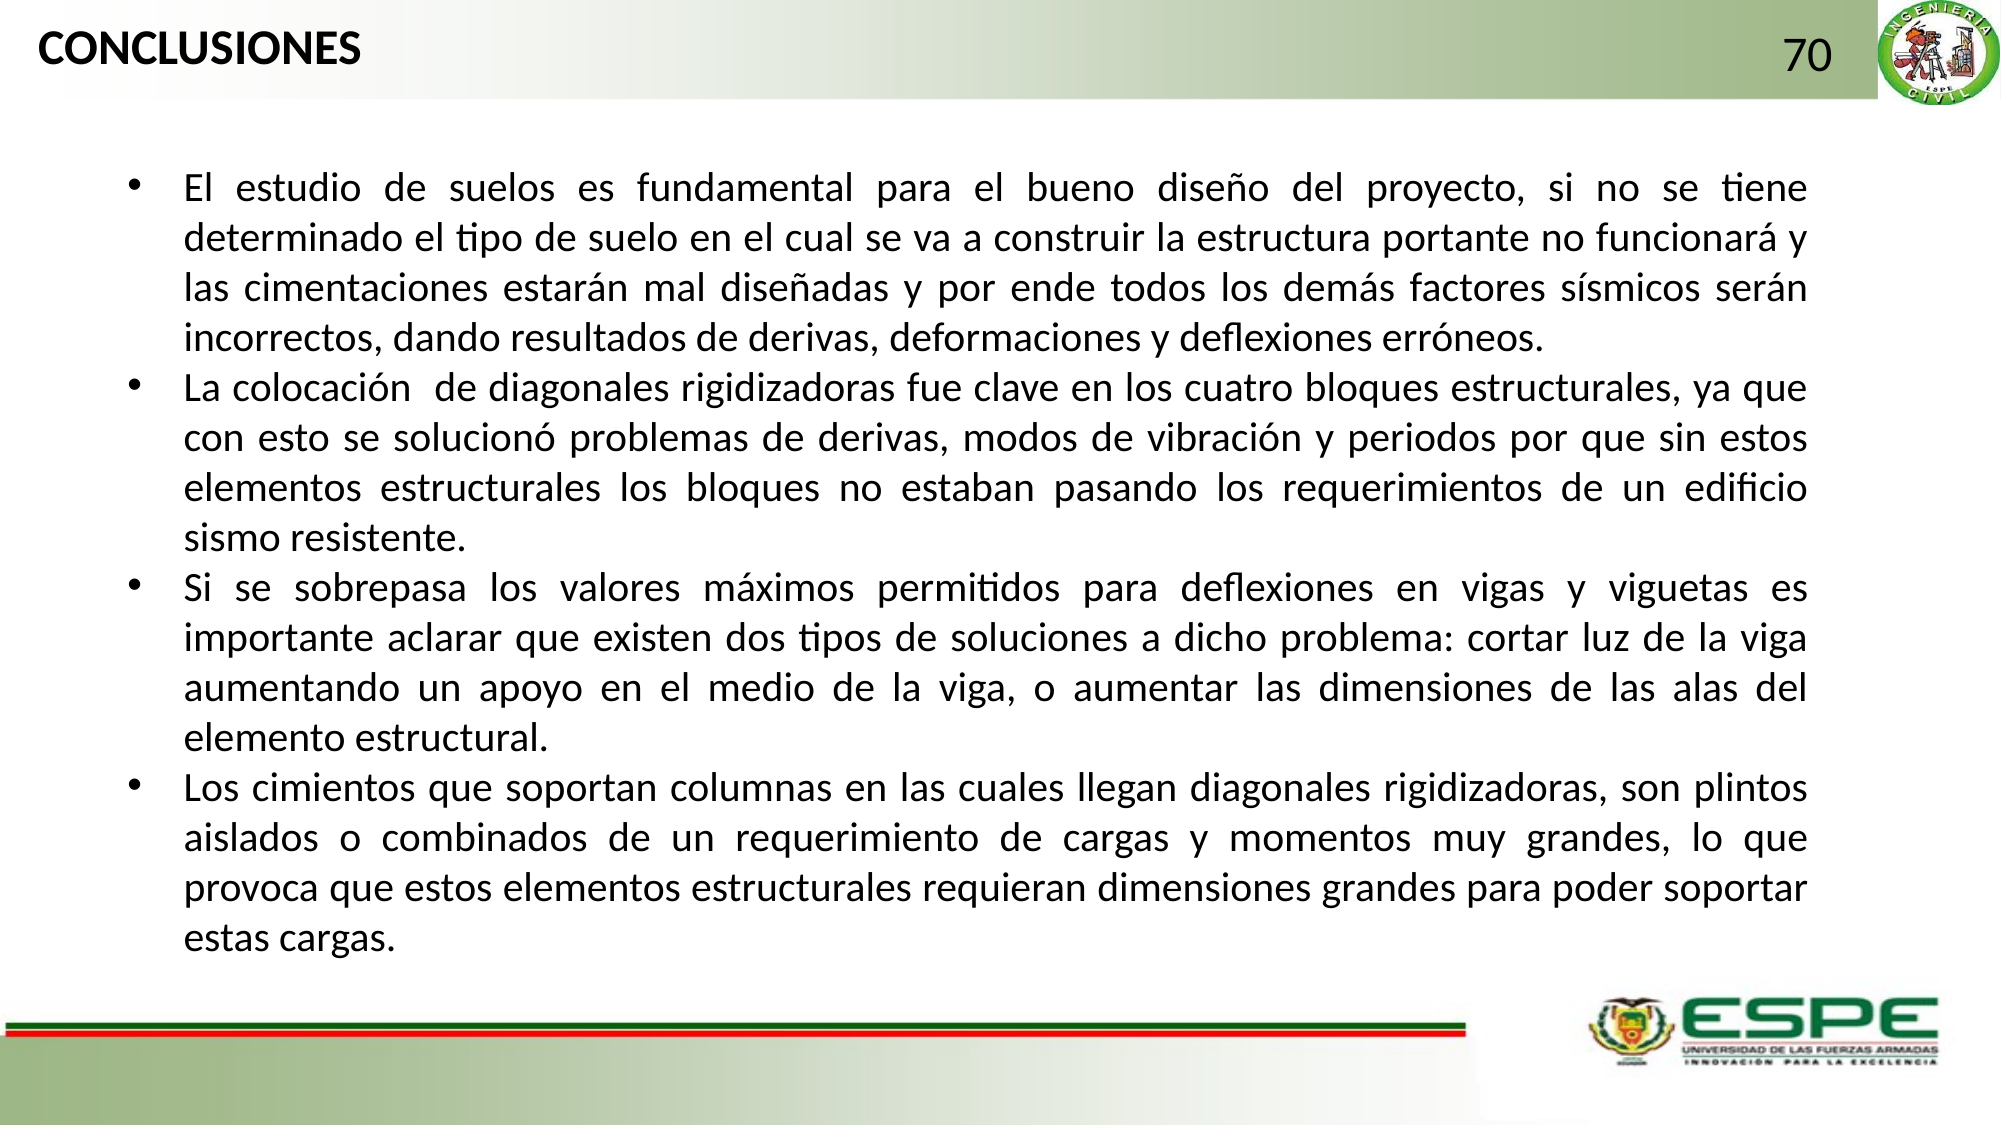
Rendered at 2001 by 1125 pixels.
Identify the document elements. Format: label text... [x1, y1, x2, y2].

text_box CONCLUSIONES [0, 7, 678, 83]
picture [0, 0, 2001, 1125]
text_box 70 [1753, 14, 1862, 89]
text_box El estudio de suelos es fundamental para el bueno diseño del proyecto, si no se tiene determinado el tipo de suelo en el cual se va a construir la estructura portante no funcionará y las cimentaciones estarán mal diseñadas y por ende todos los demás factores sísmicos serán incorrectos, dando resultados de derivas, deformaciones y deflexiones erróneos. La colocación de diagonales rigidizadoras fue clave en los cuatro bloques estructurales, ya que con esto se solucionó problemas de derivas, modos de vibración y periodos por que sin estos elementos estructurales los bloques no estaban pasando los requerimientos de un edificio sismo resistente. Si se sobrepasa los valores máximos permitidos para deflexiones en vigas y viguetas es importante aclarar que existen dos tipos de soluciones a dicho problema: cortar luz de la viga aumentando un apoyo en el medio de la viga, o aumentar las dimensiones de las alas del elemento estructural. Los cimientos que soportan columnas en las cuales llegan diagonales rigidizadoras, son plintos aislados o combinados de un requerimiento de cargas y momentos muy grandes, lo que provoca que estos elementos estructurales requieran dimensiones grandes para poder soportar estas cargas. [112, 151, 1824, 1067]
